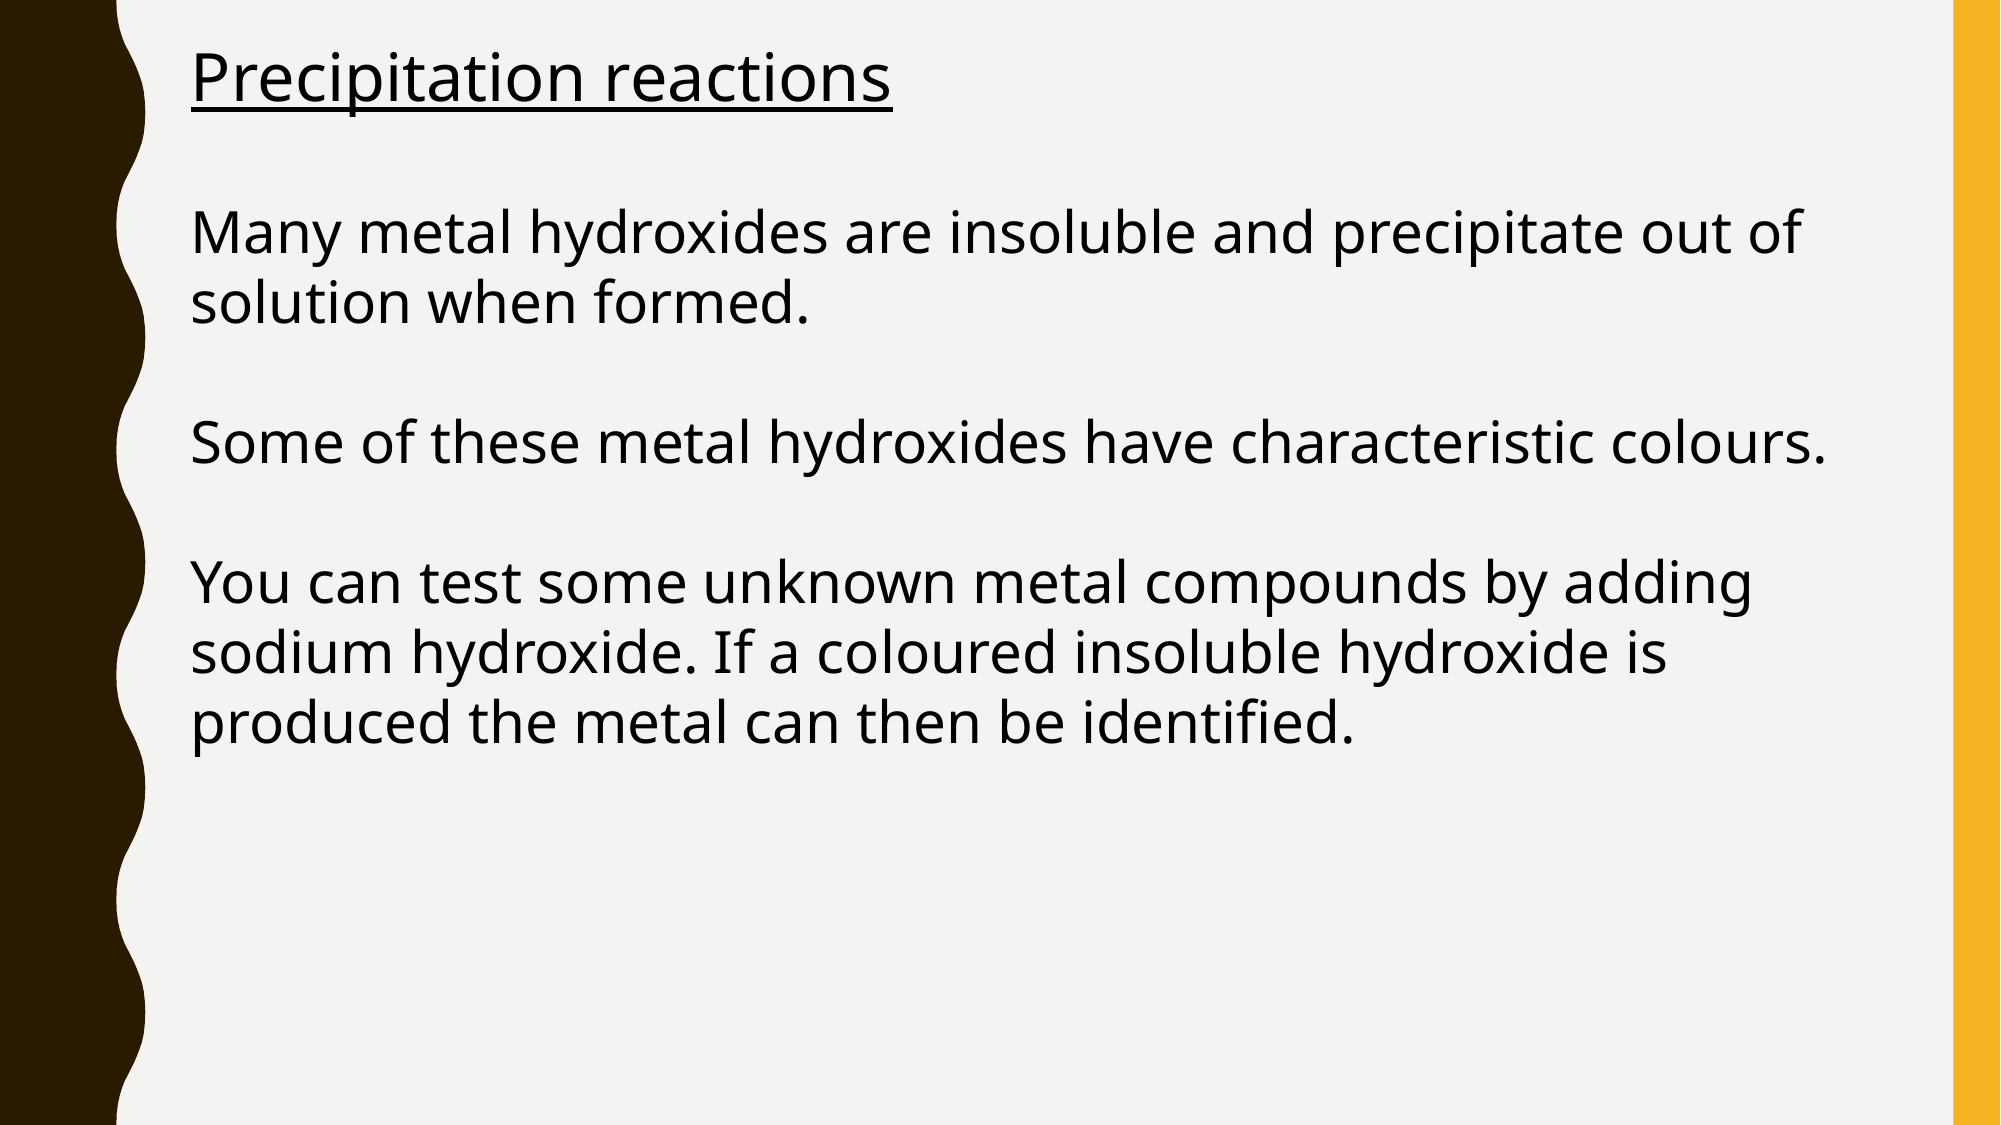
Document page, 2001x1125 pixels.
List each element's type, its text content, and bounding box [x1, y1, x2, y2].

text_box Precipitation reactions Many metal hydroxides are insoluble and precipitate out of solution when formed. Some of these metal hydroxides have characteristic colours. You can test some unknown metal compounds by adding sodium hydroxide. If a coloured insoluble hydroxide is produced the metal can then be identified. [176, 27, 1922, 763]
